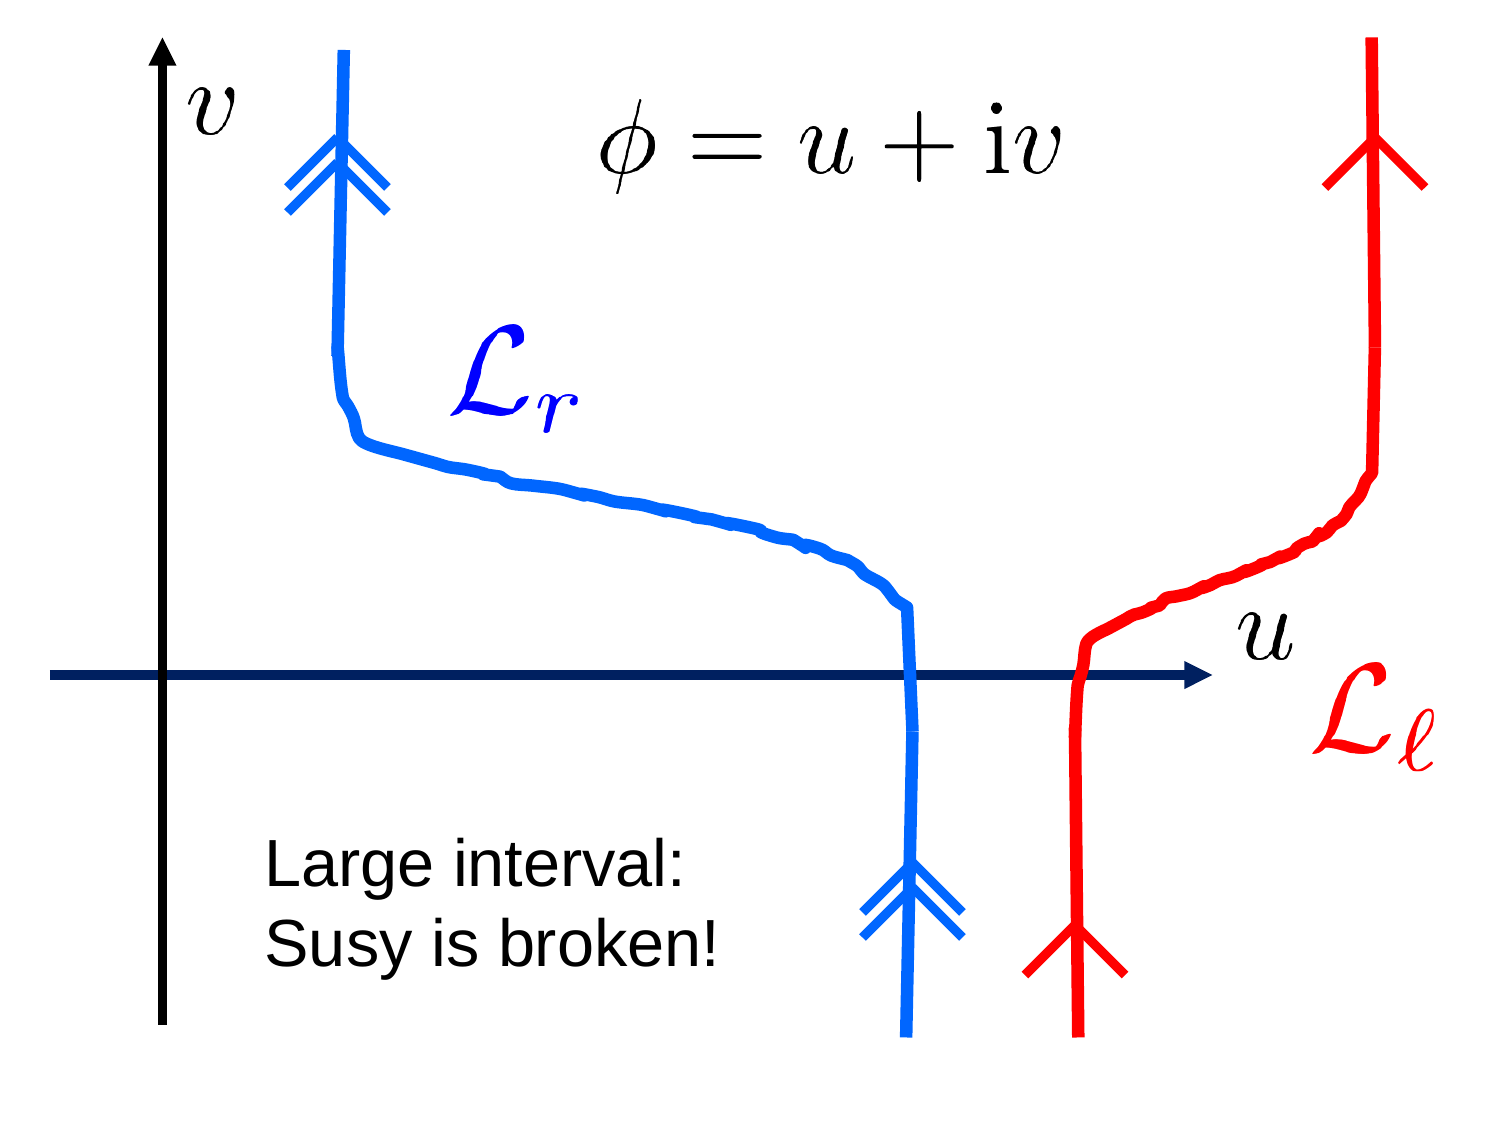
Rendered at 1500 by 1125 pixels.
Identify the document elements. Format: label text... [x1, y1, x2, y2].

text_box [1324, 137, 1426, 188]
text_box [337, 49, 913, 1038]
picture [1237, 612, 1293, 660]
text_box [862, 862, 963, 938]
text_box Large interval: Susy is broken! [249, 812, 332, 988]
picture [1312, 662, 1434, 772]
picture [599, 99, 1061, 194]
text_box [287, 137, 388, 213]
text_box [1024, 924, 1126, 976]
picture [187, 87, 235, 135]
picture [449, 324, 578, 433]
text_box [1074, 37, 1376, 1038]
